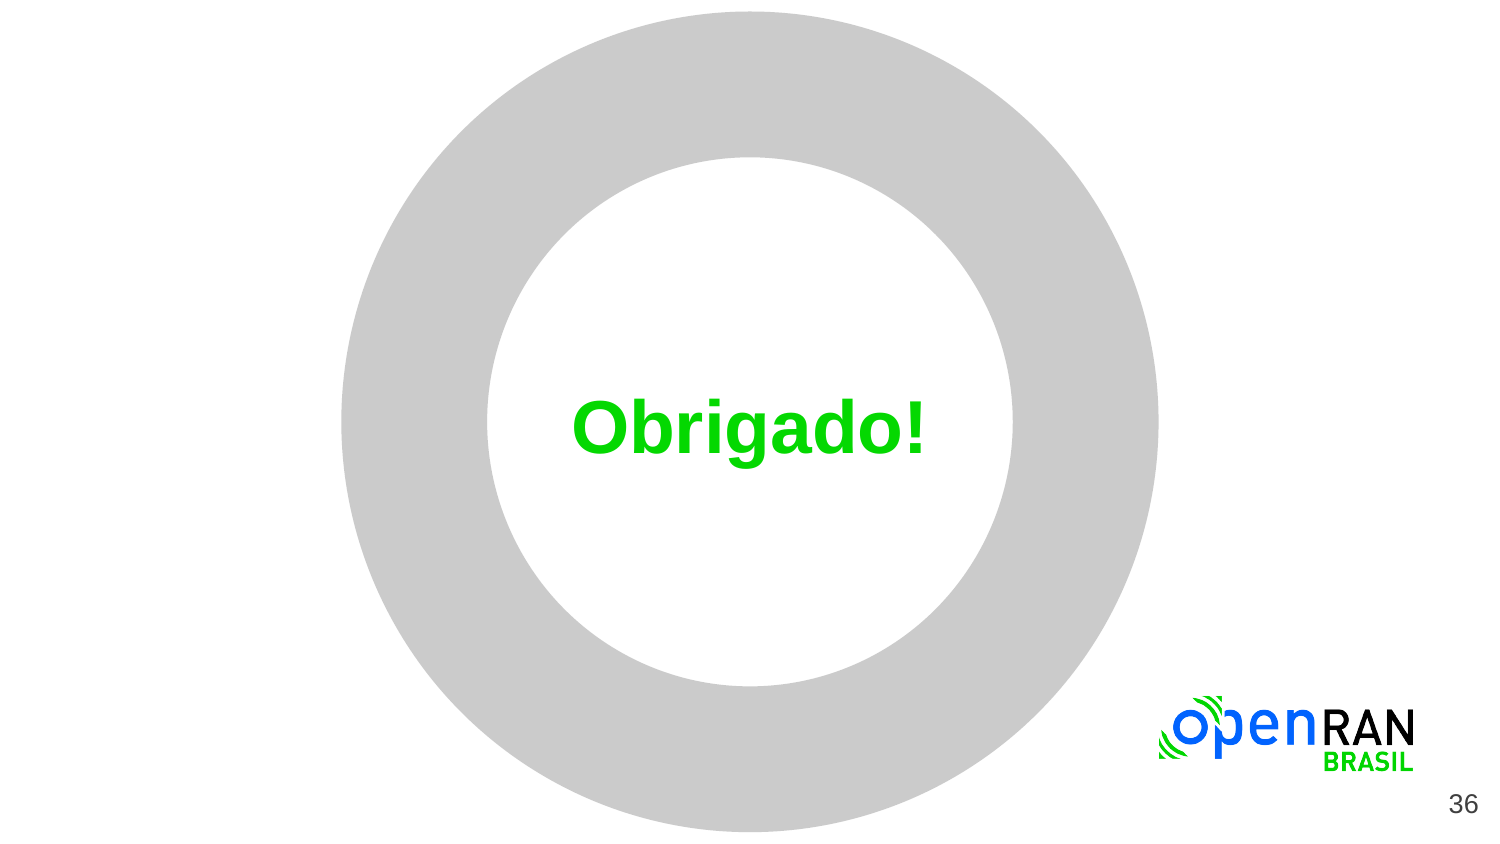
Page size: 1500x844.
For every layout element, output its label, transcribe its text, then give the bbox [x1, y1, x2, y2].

title Obrigado! [187, 183, 1313, 478]
picture [1118, 658, 1455, 809]
slide_number 36 [1403, 779, 1494, 844]
